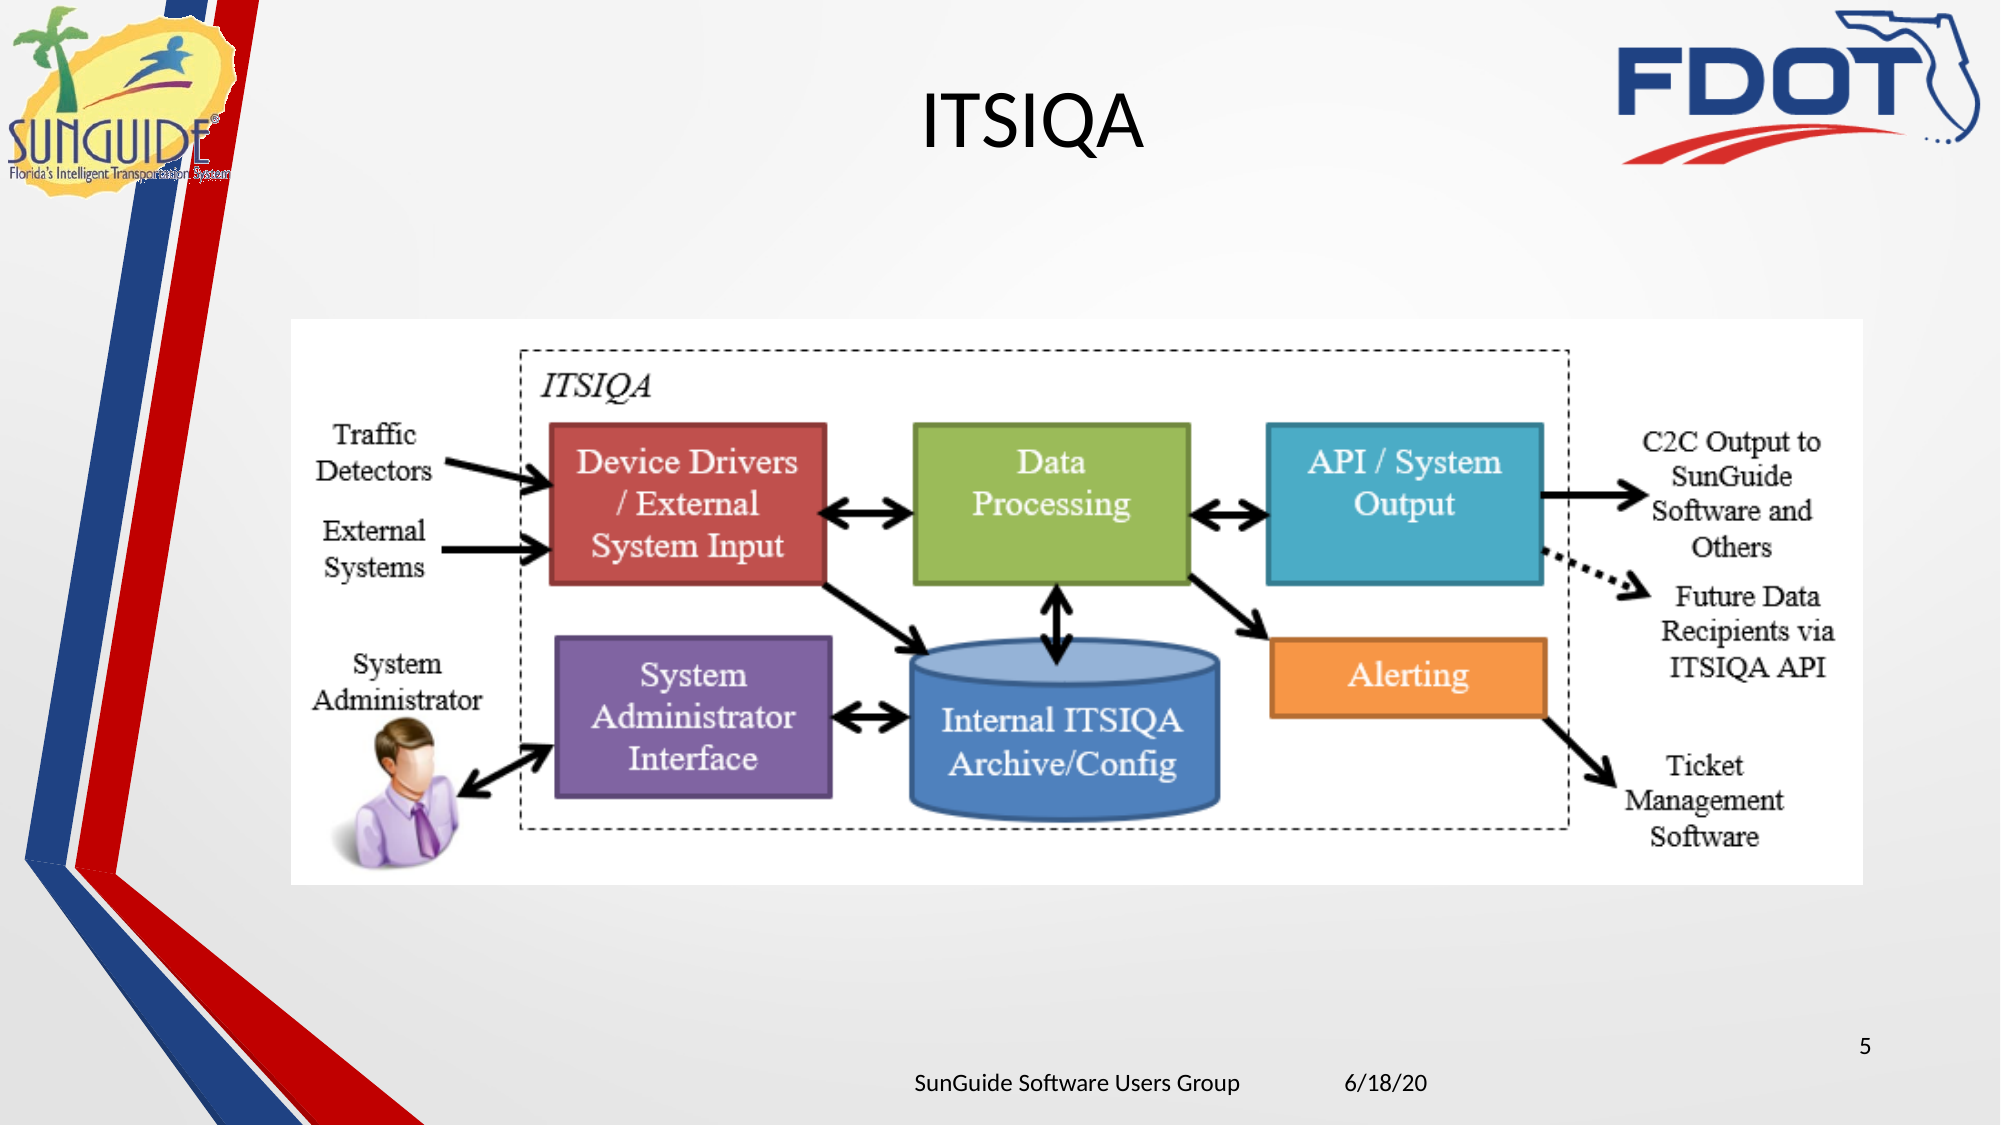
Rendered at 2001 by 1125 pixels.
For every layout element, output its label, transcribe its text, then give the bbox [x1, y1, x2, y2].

table_header 6/18/20 [1308, 1065, 1442, 1125]
picture [1611, 0, 1983, 172]
title ITSIQA [243, 50, 1822, 179]
slide_number 5 [1796, 1014, 1887, 1075]
picture [2, 0, 249, 209]
table_header SunGuide Software Users Group [900, 1065, 1308, 1125]
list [291, 319, 1863, 886]
